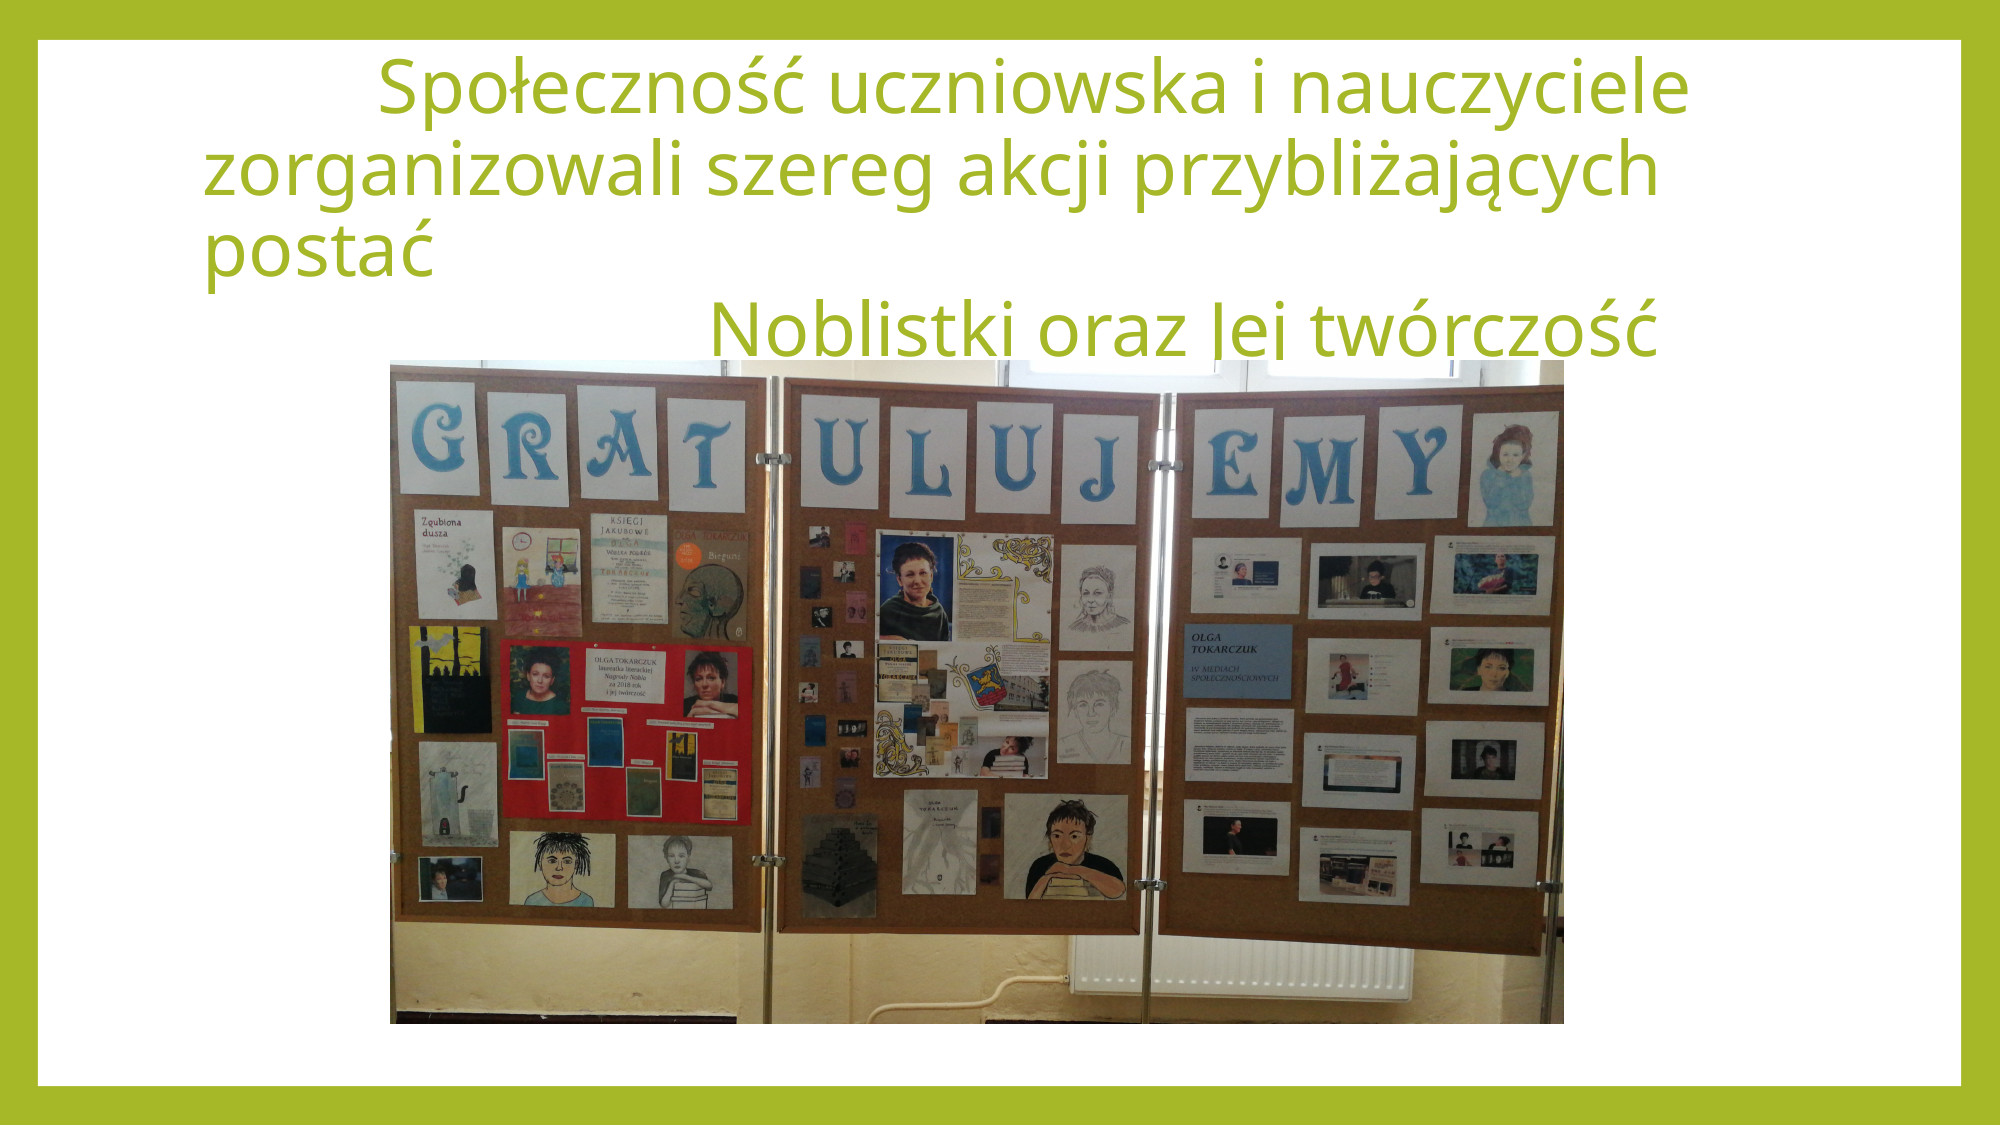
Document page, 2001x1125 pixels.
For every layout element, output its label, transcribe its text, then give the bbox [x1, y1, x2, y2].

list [389, 360, 1564, 1024]
title Społeczność uczniowska i nauczyciele zorganizowali szereg akcji przybliżających postać Noblistki oraz Jej twórczość [187, 99, 1808, 323]
